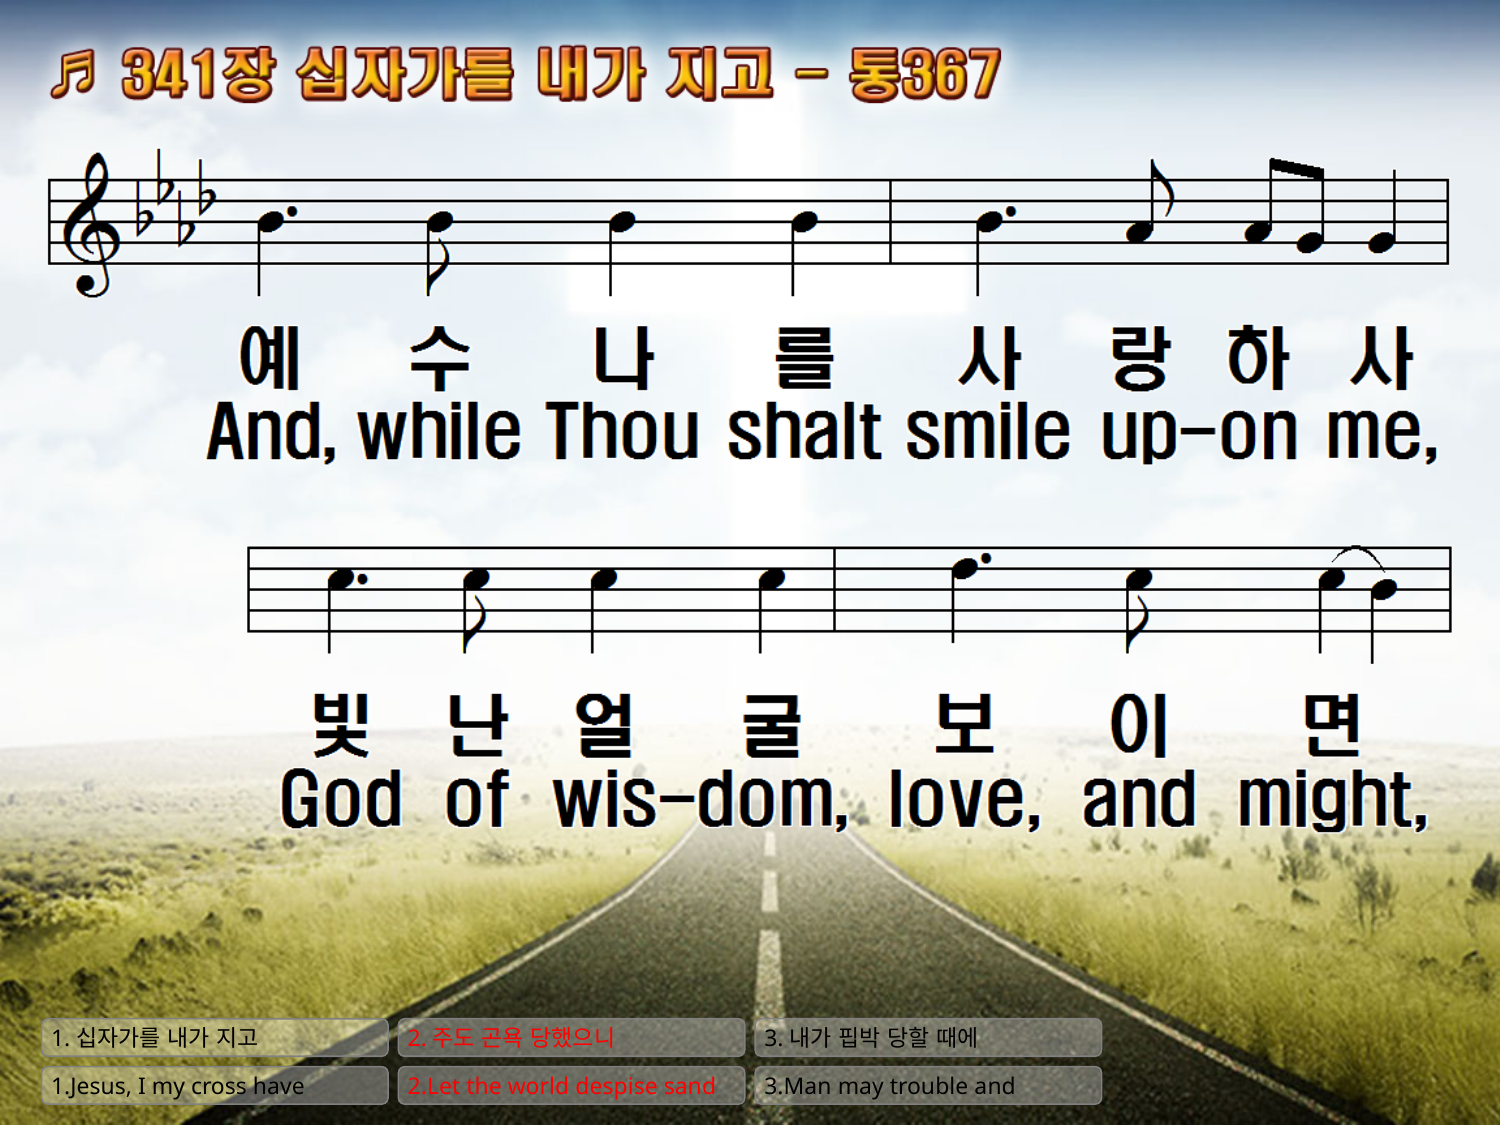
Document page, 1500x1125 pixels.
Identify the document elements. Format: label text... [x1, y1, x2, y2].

text_box 1.Jesus, I my cross have [41, 1066, 389, 1105]
picture [0, 0, 1500, 1125]
text_box 3.Man may trouble and [755, 1066, 1102, 1105]
text_box 1.십자가를 내가 지고 [41, 1018, 389, 1057]
text_box 2.주도 곤욕 당했으니 [398, 1018, 745, 1057]
text_box 3.내가 핍박 당할 때에 [755, 1018, 1102, 1057]
text_box 2.Let the world despise sand [398, 1066, 745, 1105]
